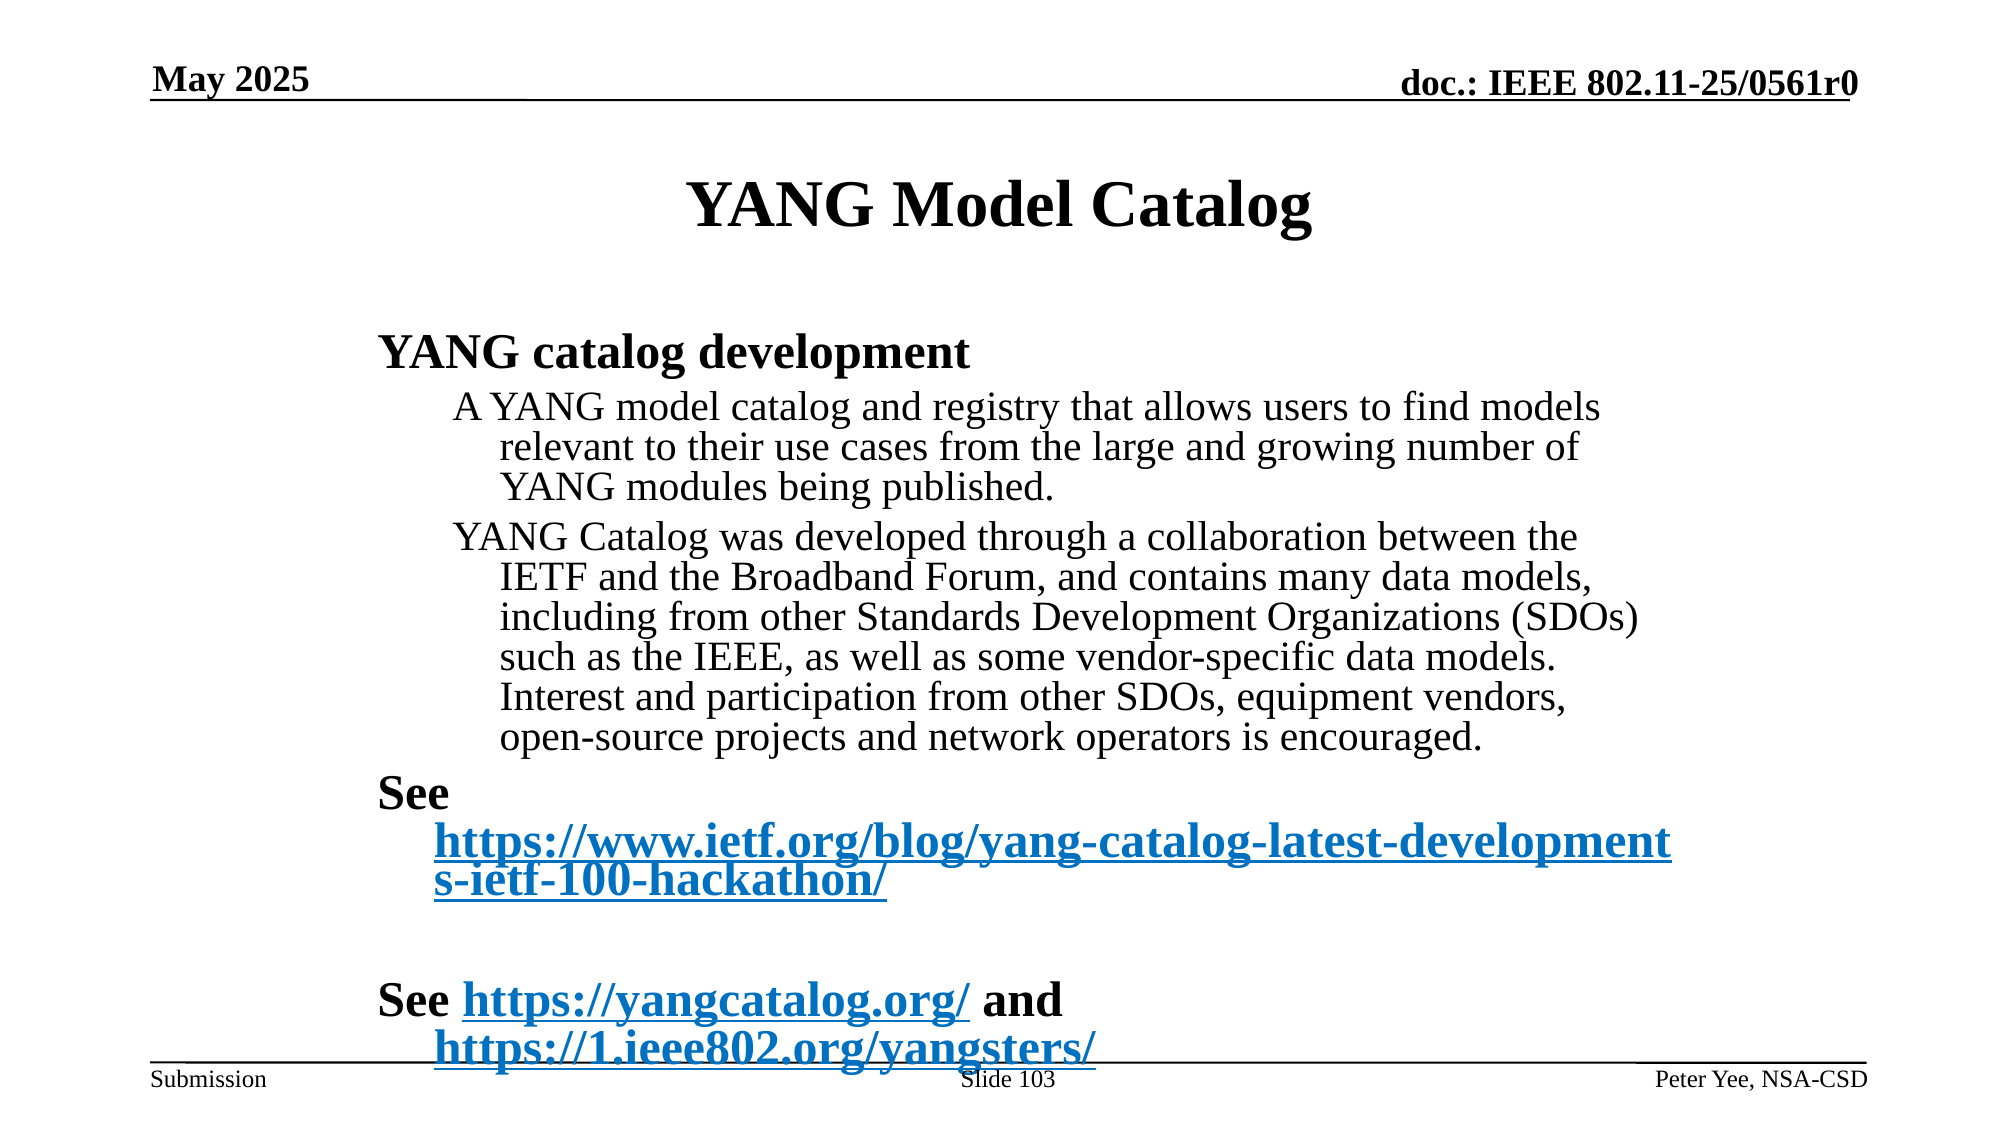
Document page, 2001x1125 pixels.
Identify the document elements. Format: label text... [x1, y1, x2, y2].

slide_number Slide 103 [950, 1061, 1067, 1123]
list YANG catalog development A YANG model catalog and registry that allows users to find models relevant to their use cases from the large and growing number of YANG modules being published. YANG Catalog was developed through a collaboration between the IETF and the Broadband Forum, and contains many data models, including from other Standards Development Organizations (SDOs) such as the IEEE, as well as some vendor-specific data models. Interest and participation from other SDOs, equipment vendors, open-source projects and network operators is encouraged. See https://www.ietf.org/blog/yang-catalog-latest-developments-ietf-100-hackathon/ See https://yangcatalog.org/ and https://1.ieee802.org/yangsters/ [362, 287, 1688, 1051]
title YANG Model Catalog [149, 112, 1850, 288]
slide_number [152, 54, 563, 100]
footer Peter Yee, NSA-CSD [1171, 1061, 1869, 1093]
